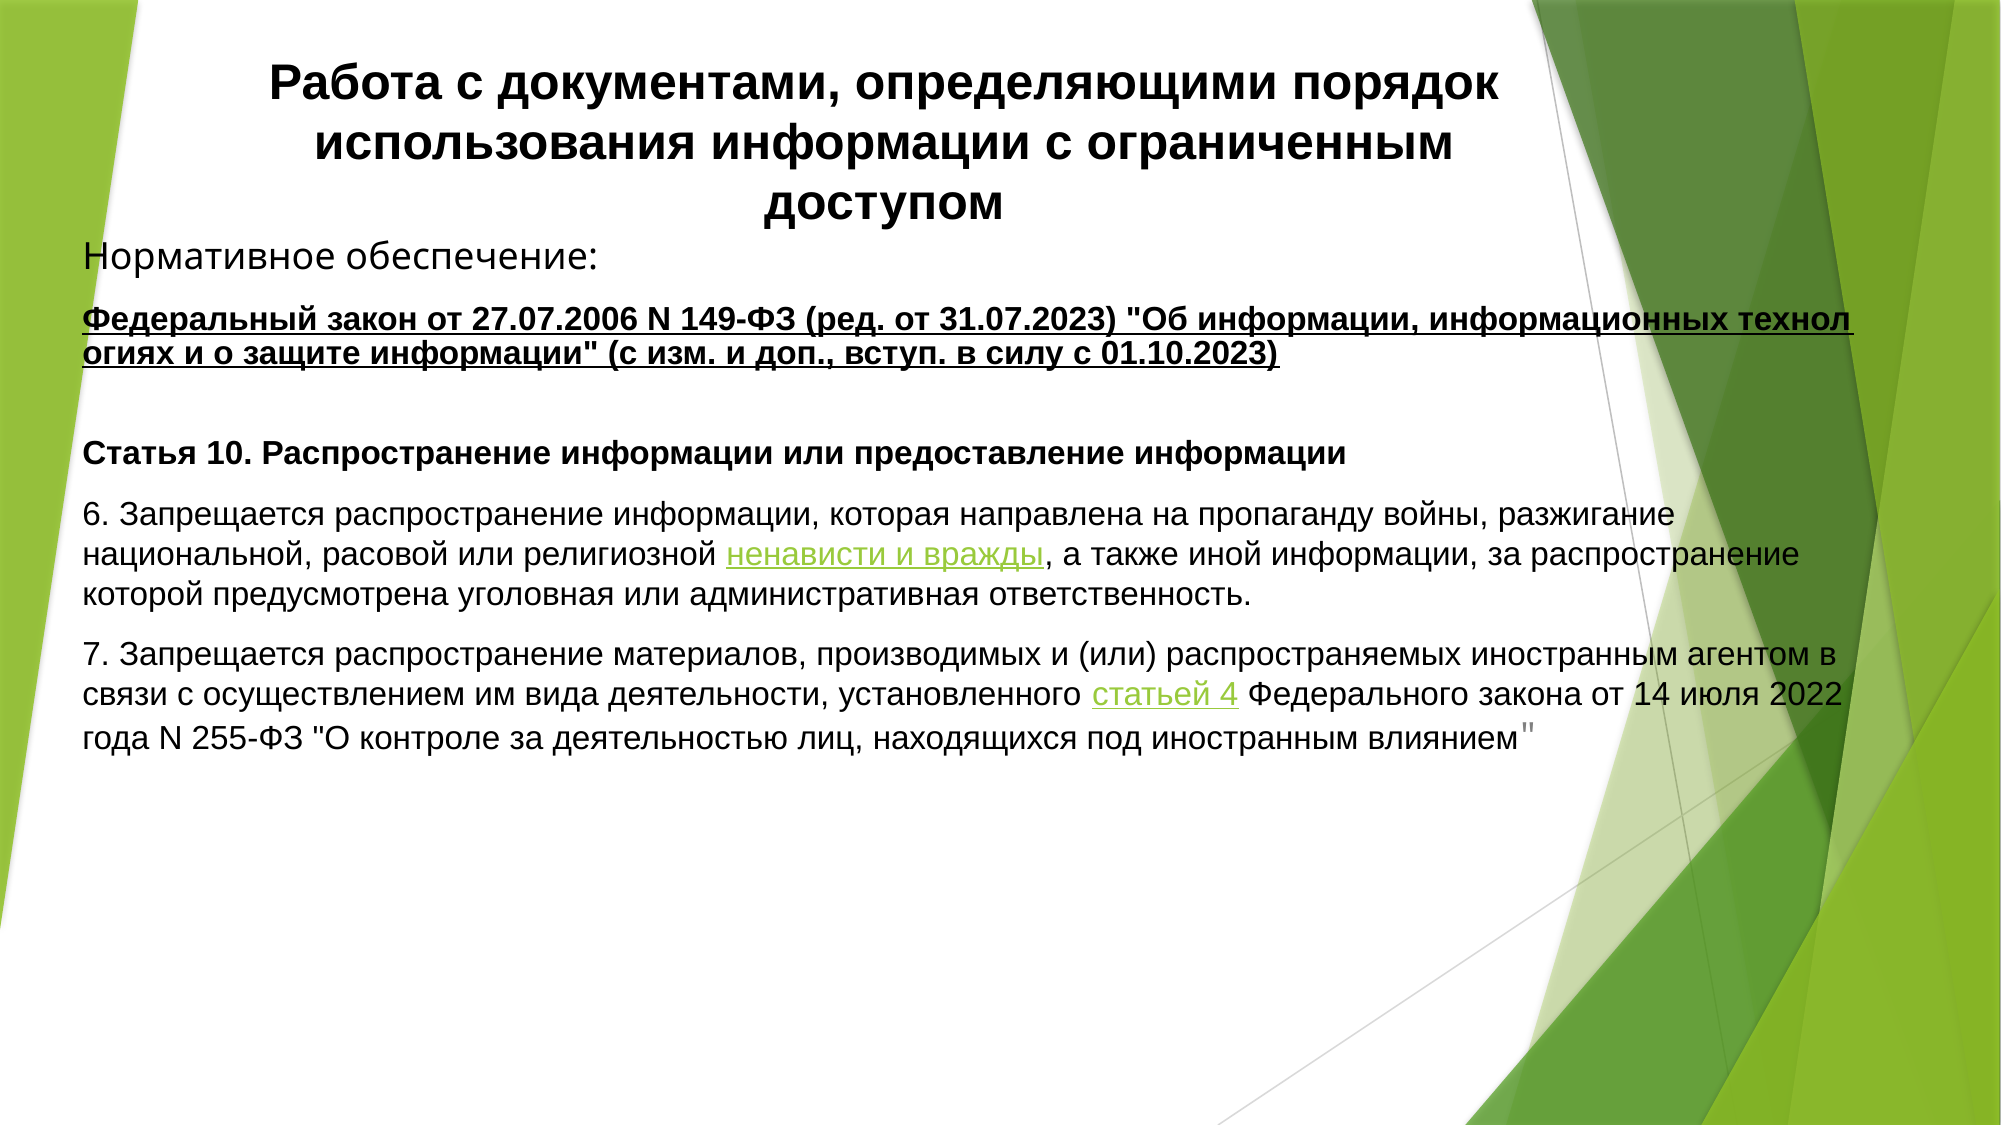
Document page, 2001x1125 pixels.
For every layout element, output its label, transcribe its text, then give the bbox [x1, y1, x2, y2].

title Работа с документами, определяющими порядок использования информации с ограниченным доступом [247, 42, 1522, 224]
subtitle Нормативное обеспечение: Федеральный закон от 27.07.2006 N 149-ФЗ (ред. от 31.07.2023) "Об информации, информационных технологиях и о защите информации" (с изм. и доп., вступ. в силу с 01.10.2023) Статья 10. Распространение информации или предоставление информации 6. Запрещается распространение информации, которая направлена на пропаганду войны, разжигание национальной, расовой или религиозной ненависти и вражды, а также иной информации, за распространение которой предусмотрена уголовная или административная ответственность. 7. Запрещается распространение материалов, производимых и (или) распространяемых иностранным агентом в связи с осуществлением им вида деятельности, установленного статьей 4 Федерального закона от 14 июля 2022 года N 255-ФЗ "О контроле за деятельностью лиц, находящихся под иностранным влиянием" [67, 224, 1876, 1060]
